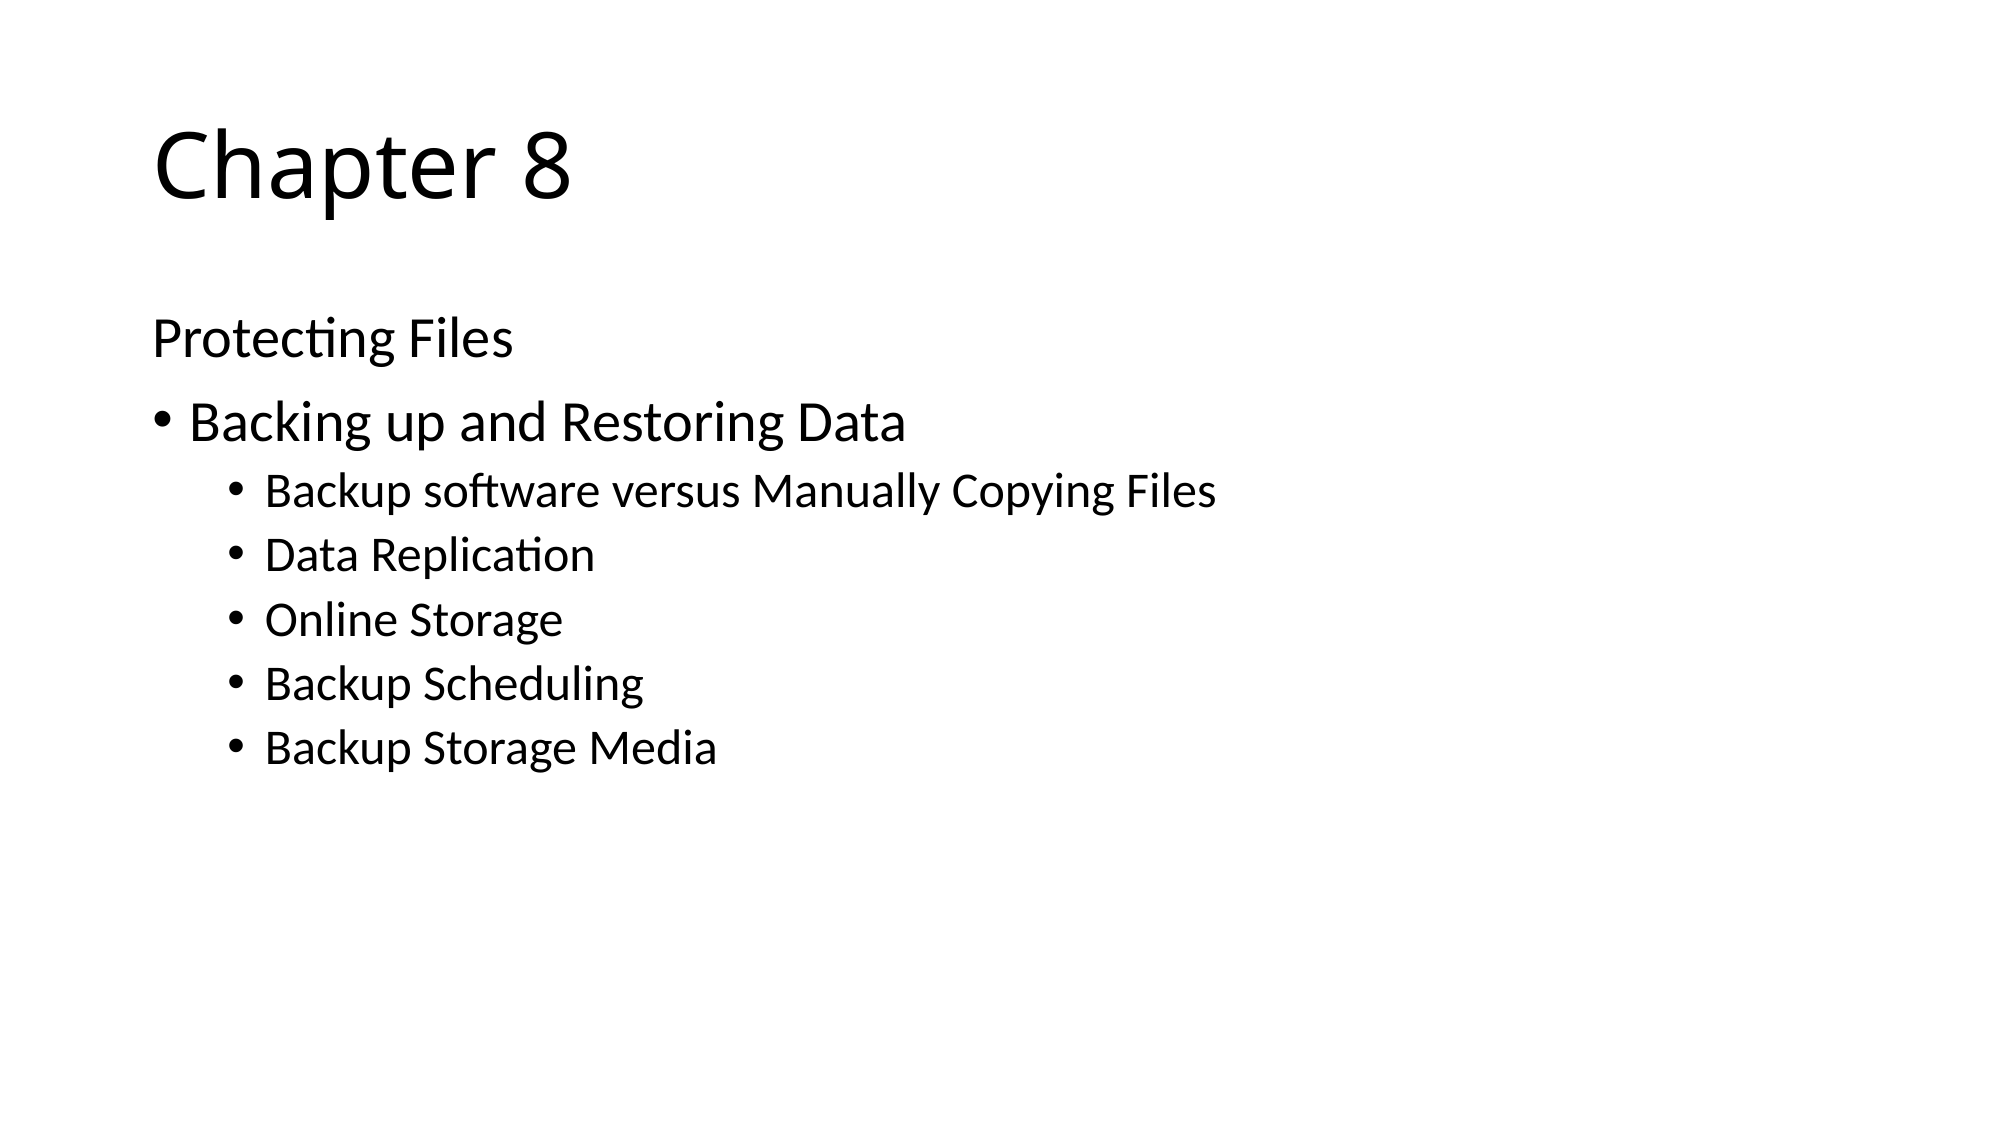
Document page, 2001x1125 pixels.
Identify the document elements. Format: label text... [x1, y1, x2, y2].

title Chapter 8 [137, 59, 1863, 278]
list Protecting Files Backing up and Restoring Data Backup software versus Manually Copying Files Data Replication Online Storage Backup Scheduling Backup Storage Media [137, 299, 1863, 1014]
